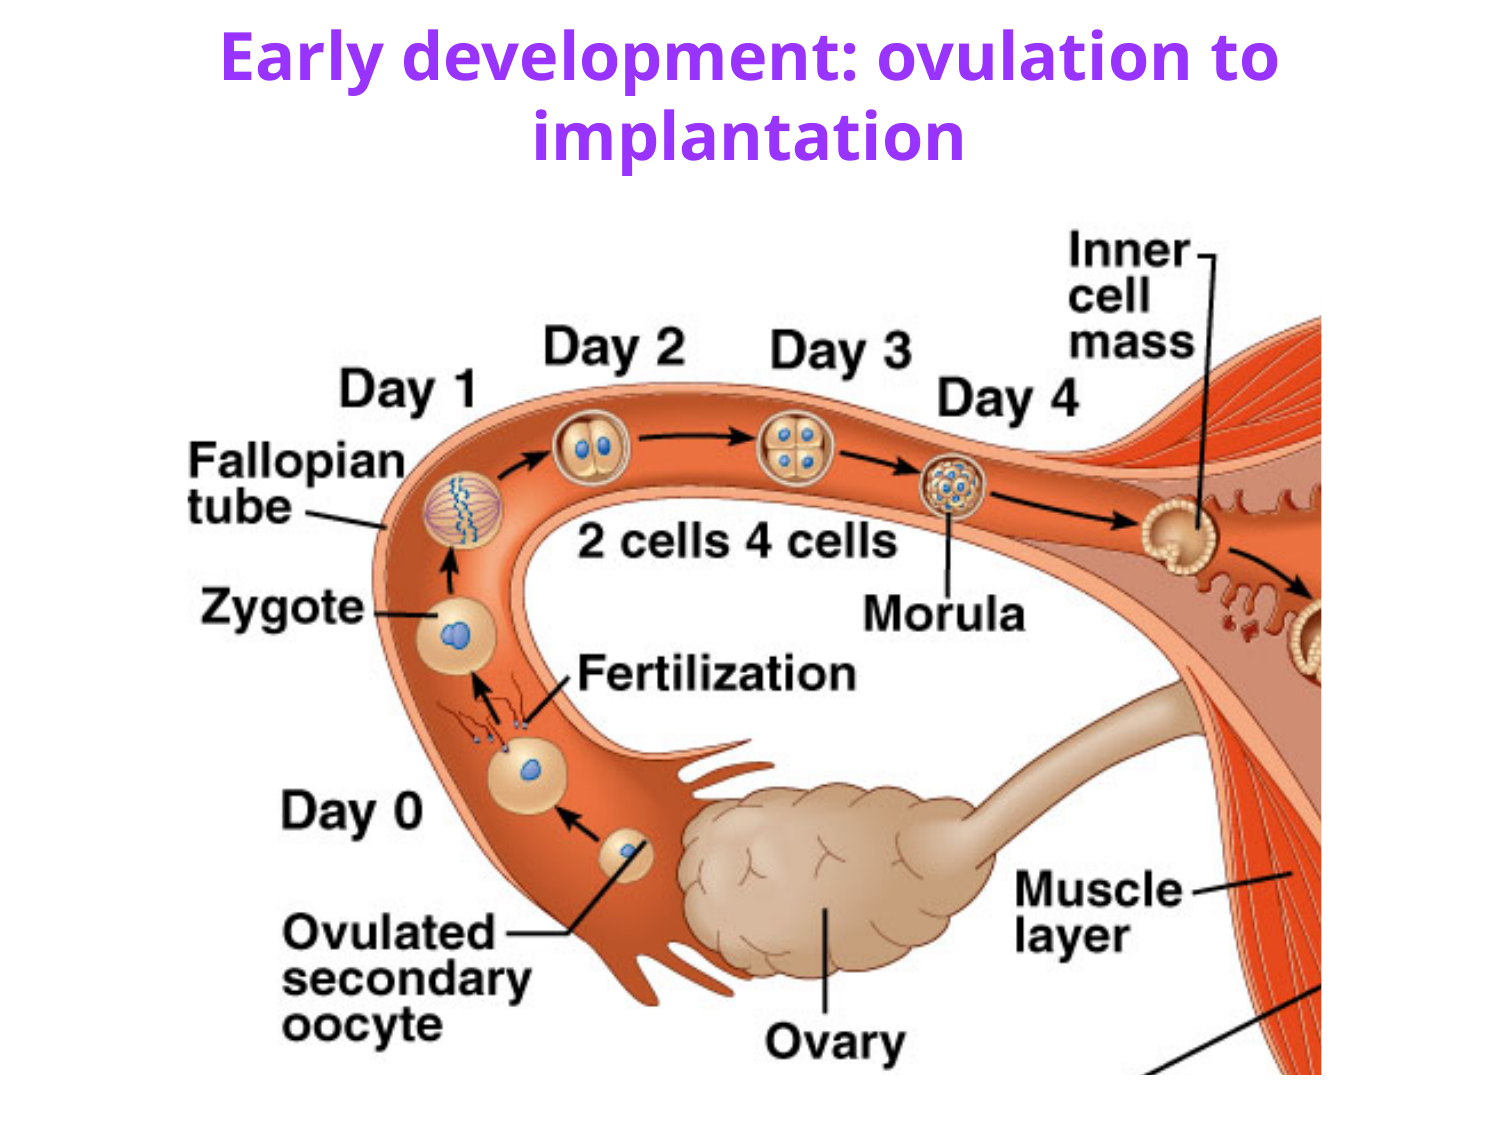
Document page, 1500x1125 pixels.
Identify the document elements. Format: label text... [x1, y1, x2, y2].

title Early development: ovulation to implantation [80, 0, 1419, 188]
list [187, 207, 1322, 1076]
